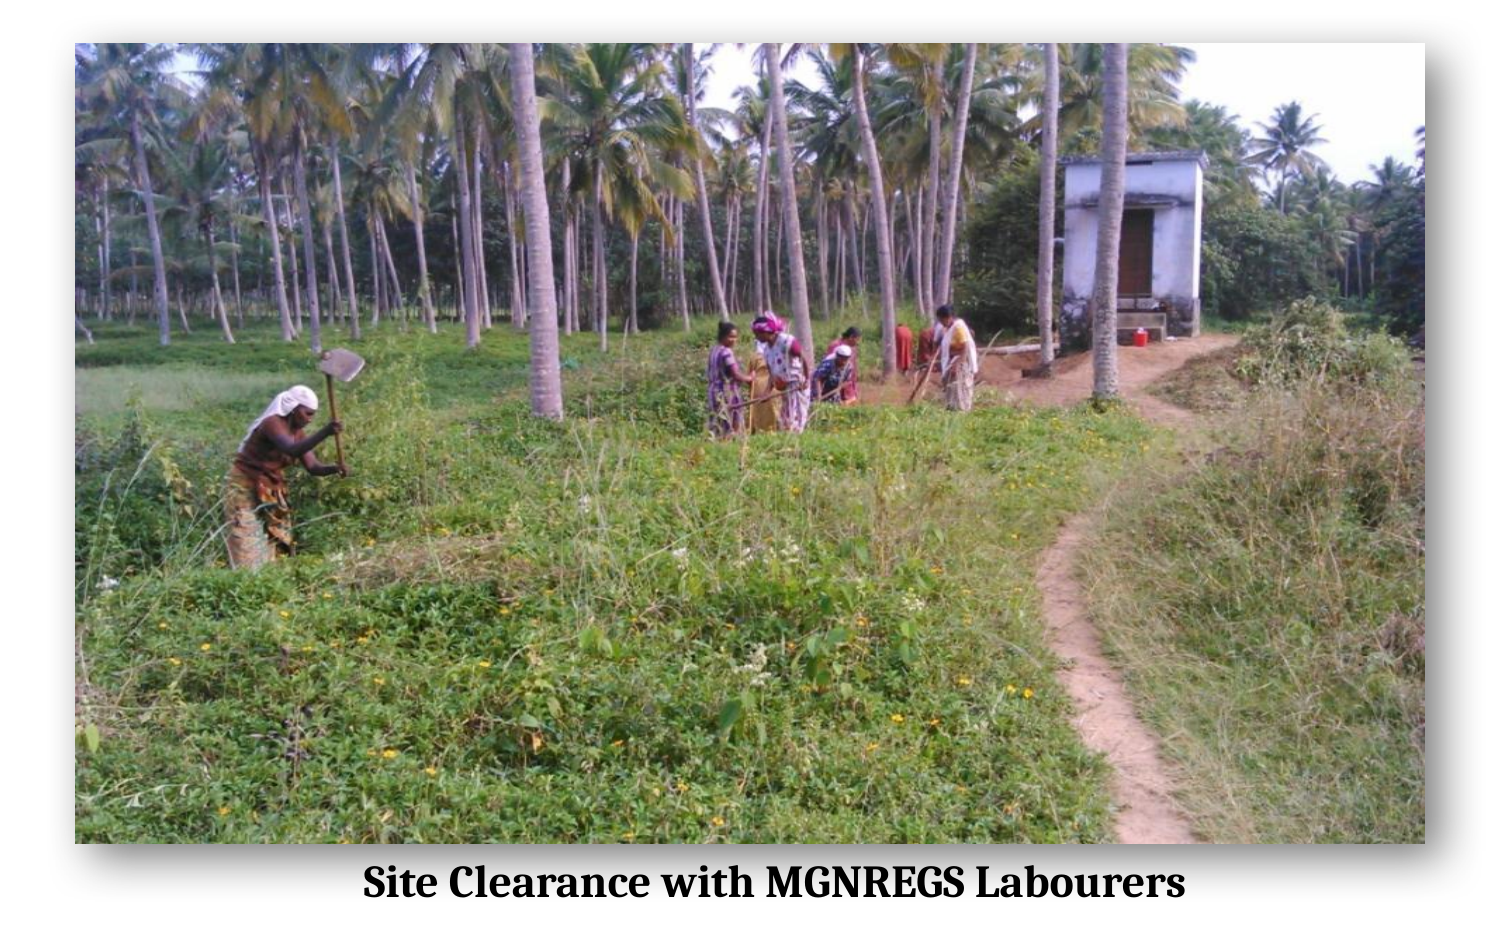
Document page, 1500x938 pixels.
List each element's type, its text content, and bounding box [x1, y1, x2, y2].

text_box Site Clearance with MGNREGS Labourers [225, 853, 1325, 914]
picture [74, 43, 1426, 844]
